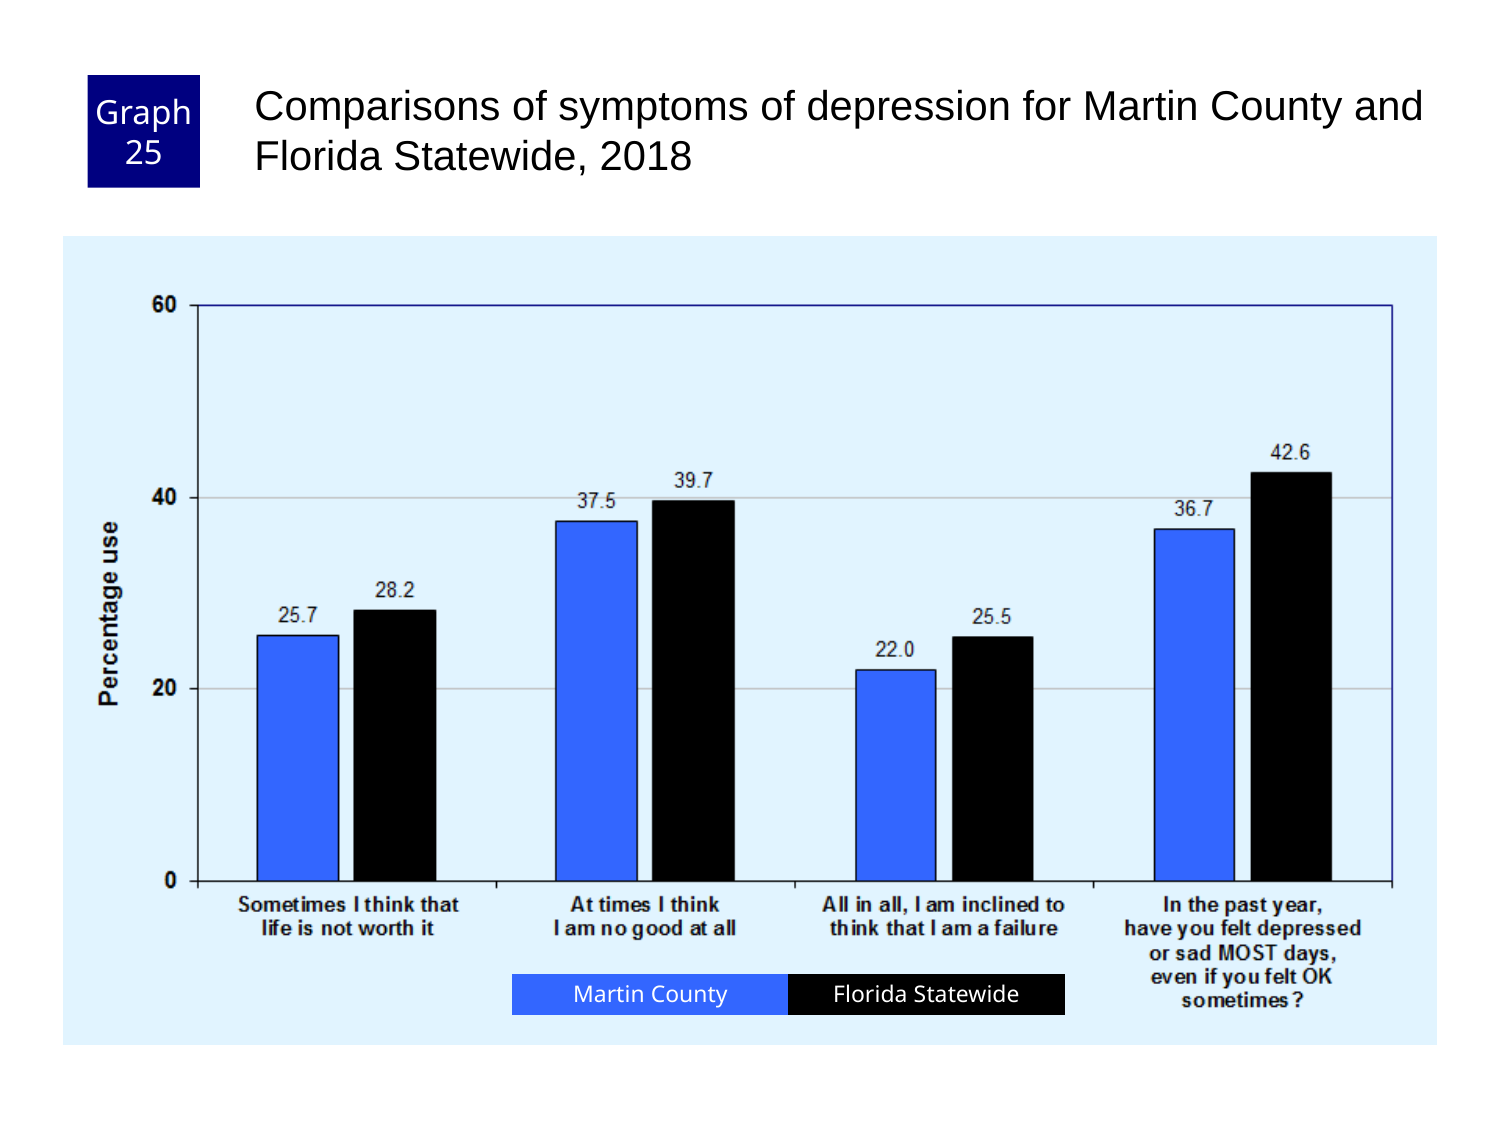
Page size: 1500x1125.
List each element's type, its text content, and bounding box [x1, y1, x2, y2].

text_box Graph 25 [87, 75, 200, 188]
text_box Comparisons of symptoms of depression for Martin County and Florida Statewide, 2018 [249, 75, 1438, 200]
picture [62, 236, 1437, 1046]
